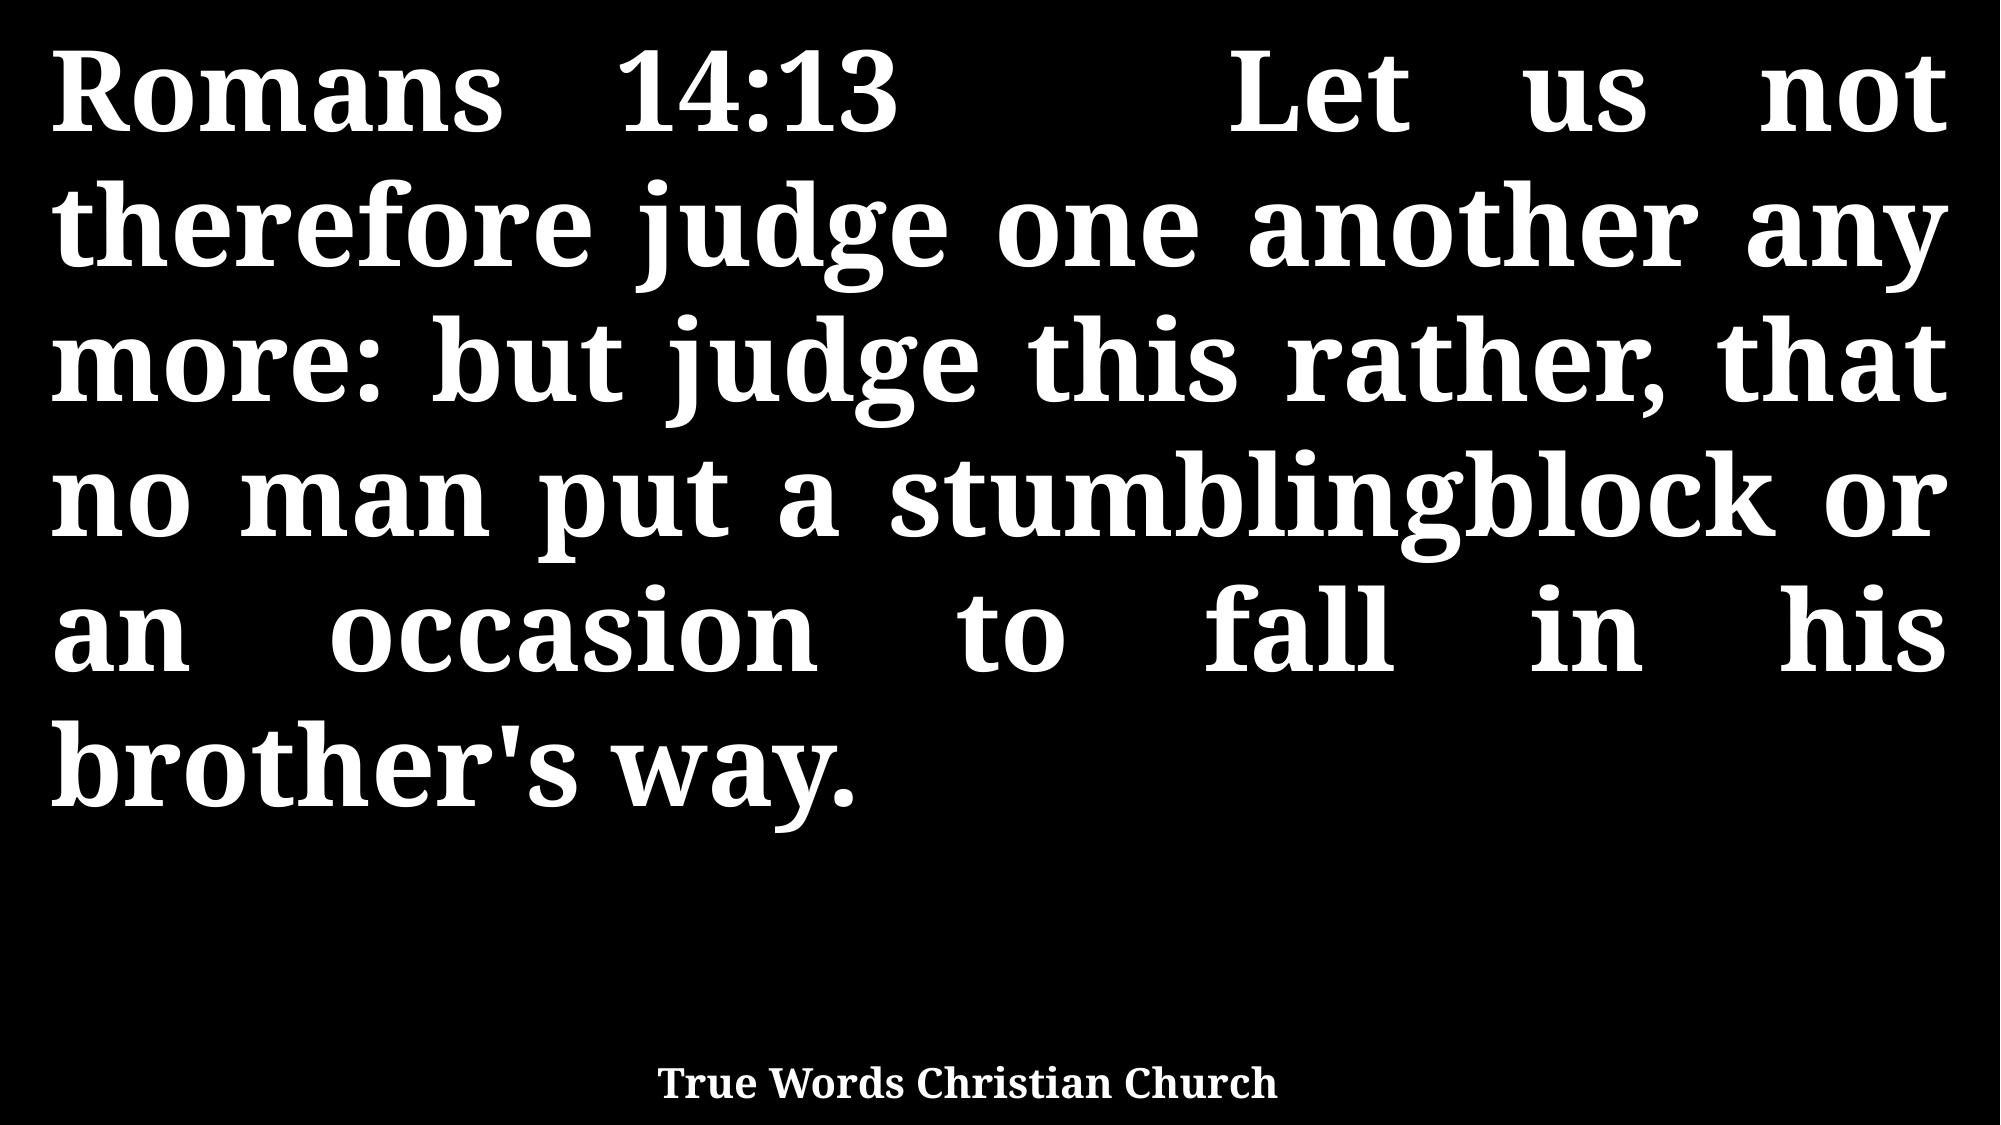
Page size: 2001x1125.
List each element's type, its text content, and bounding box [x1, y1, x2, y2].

text_box True Words Christian Church [642, 1049, 1294, 1114]
text_box Romans 14:13 Let us not therefore judge one another any more: but judge this rather, that no man put a stumblingblock or an occasion to fall in his brother's way. [35, 11, 1965, 837]
